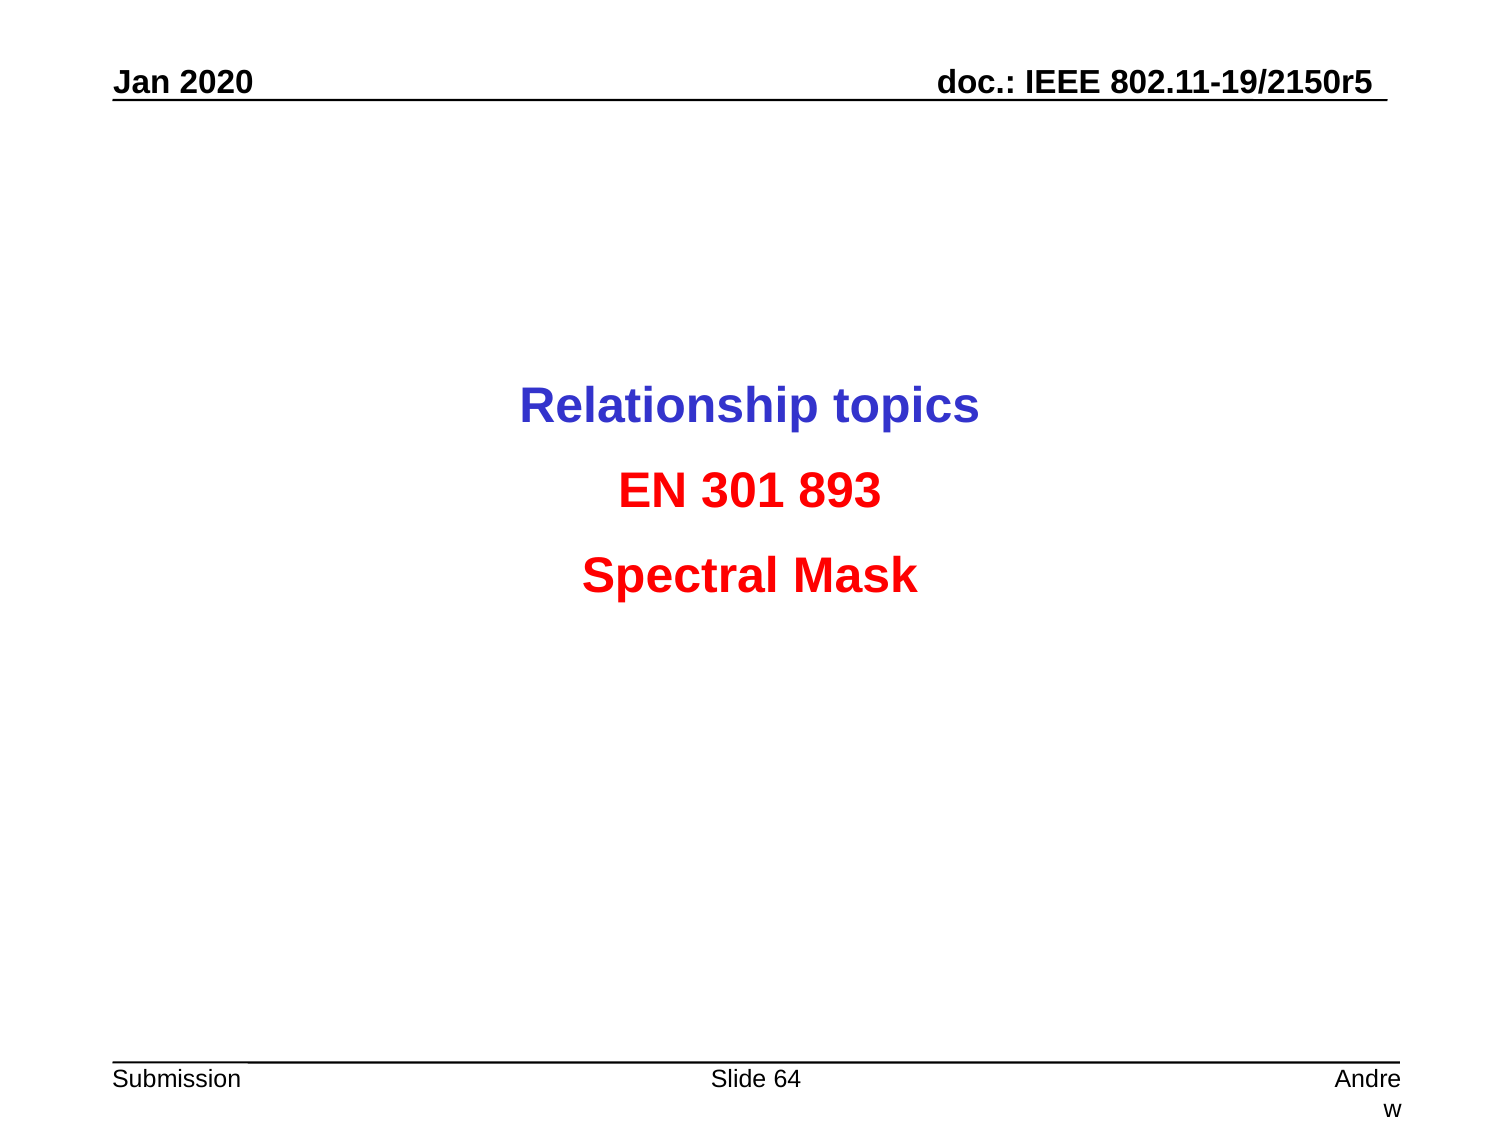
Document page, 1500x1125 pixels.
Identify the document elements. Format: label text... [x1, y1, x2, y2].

slide_number Slide 64 [709, 1061, 803, 1093]
list Relationship topics EN 301 893 Spectral Mask [112, 324, 1388, 650]
footer Andrew Myles, Cisco [1320, 1061, 1402, 1093]
